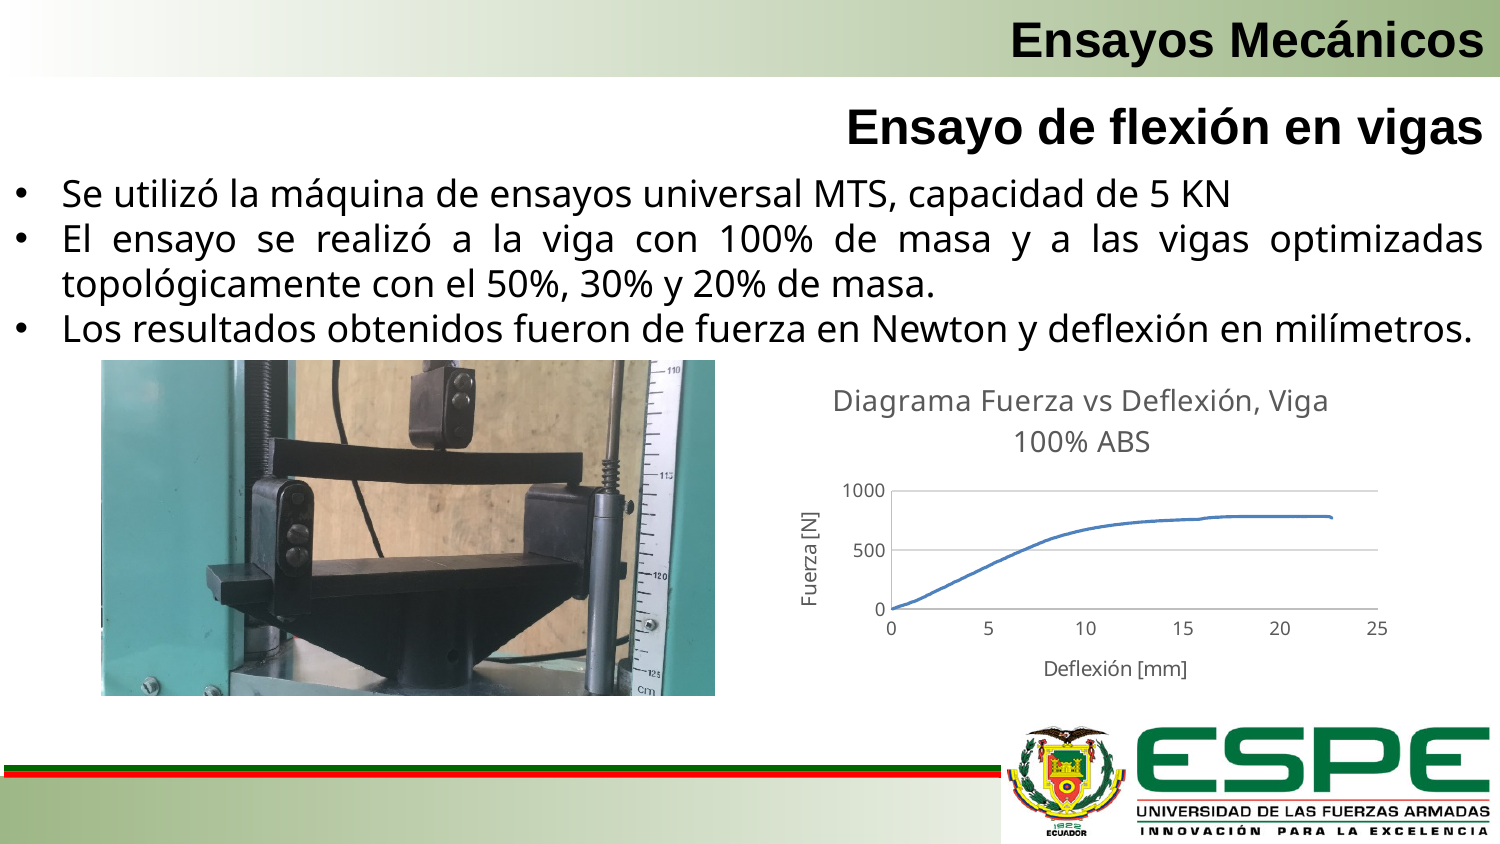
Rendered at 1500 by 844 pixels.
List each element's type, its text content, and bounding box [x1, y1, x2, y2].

text_box Ensayo de flexión en vigas [107, 86, 1500, 162]
text_box Ensayos Mecánicos [107, 0, 1500, 75]
text_box Se utilizó la máquina de ensayos universal MTS, capacidad de 5 KN El ensayo se realizó a la viga con 100% de masa y a las vigas optimizadas topológicamente con el 50%, 30% y 20% de masa. Los resultados obtenidos fueron de fuerza en Newton y deflexión en milímetros. [0, 162, 1500, 358]
chart [761, 356, 1402, 715]
picture [1001, 715, 1499, 844]
picture [101, 359, 715, 696]
